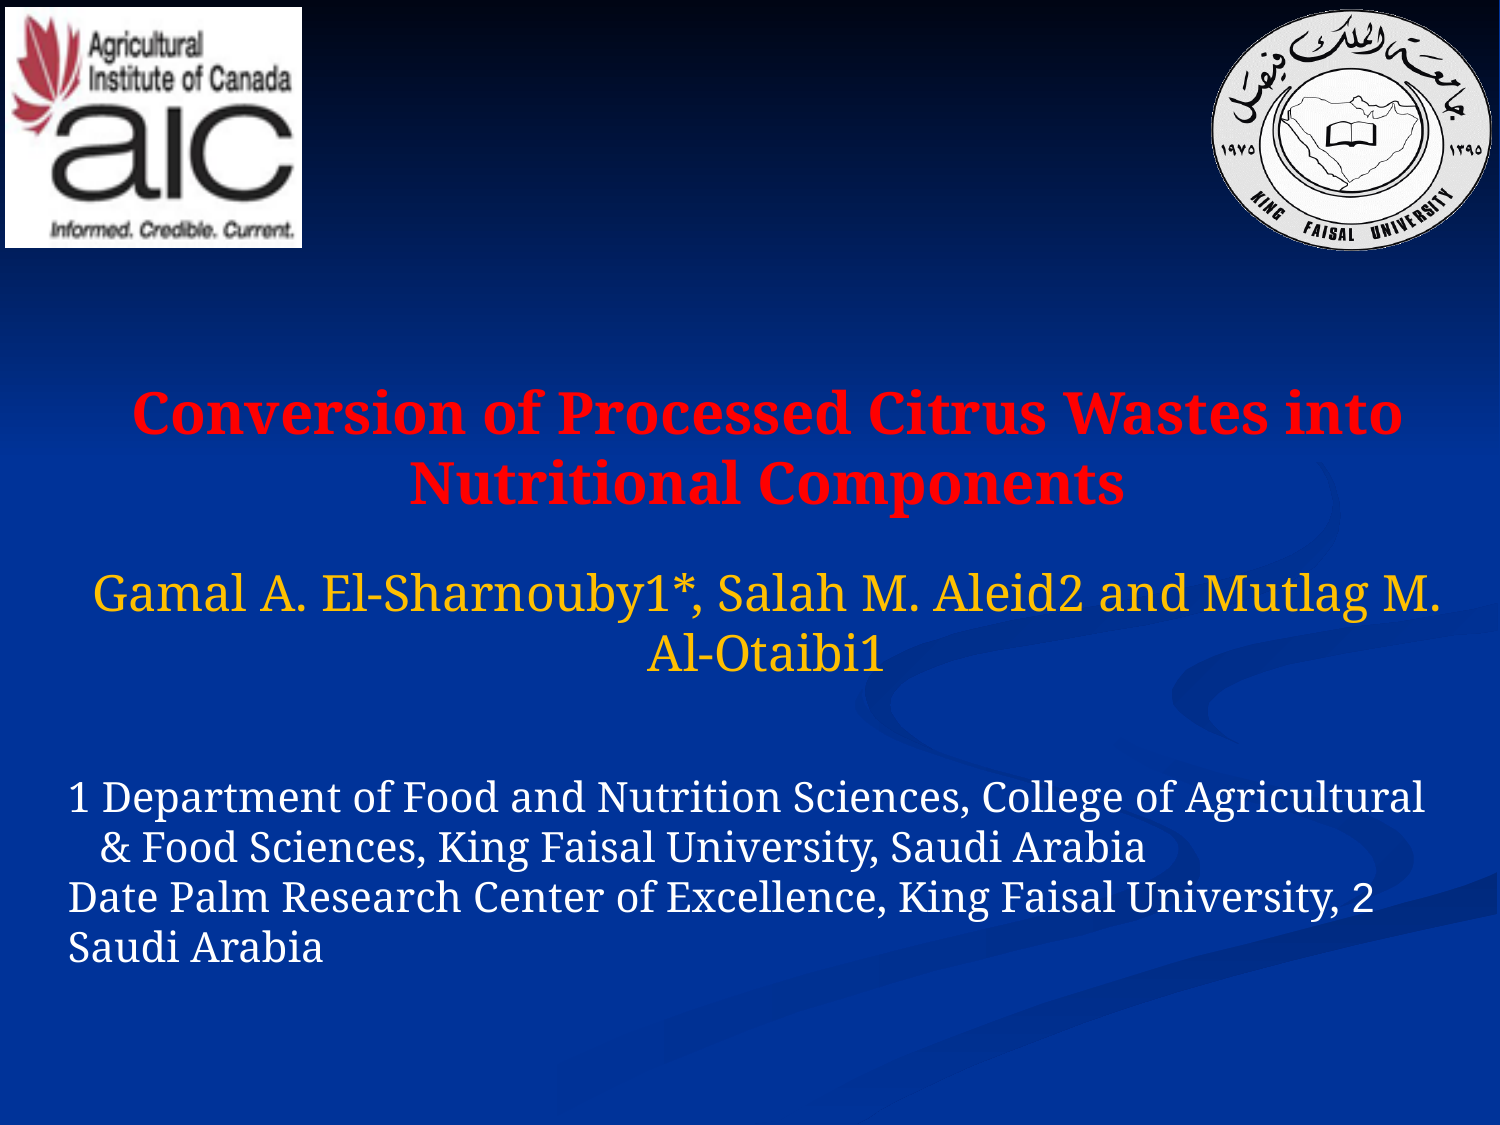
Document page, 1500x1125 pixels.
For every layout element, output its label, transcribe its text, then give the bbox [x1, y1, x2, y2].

picture [1210, 6, 1495, 252]
picture [5, 7, 302, 248]
text_box Conversion of Processed Citrus Wastes into Nutritional Components Gamal A. El-Sharnouby1*, Salah M. Aleid2 and Mutlag M. Al-Otaibi1 1 Department of Food and Nutrition Sciences, College of Agricultural & Food Sciences, King Faisal University, Saudi Arabia 2 Date Palm Research Center of Excellence, King Faisal University, Saudi Arabia [53, 278, 1483, 979]
